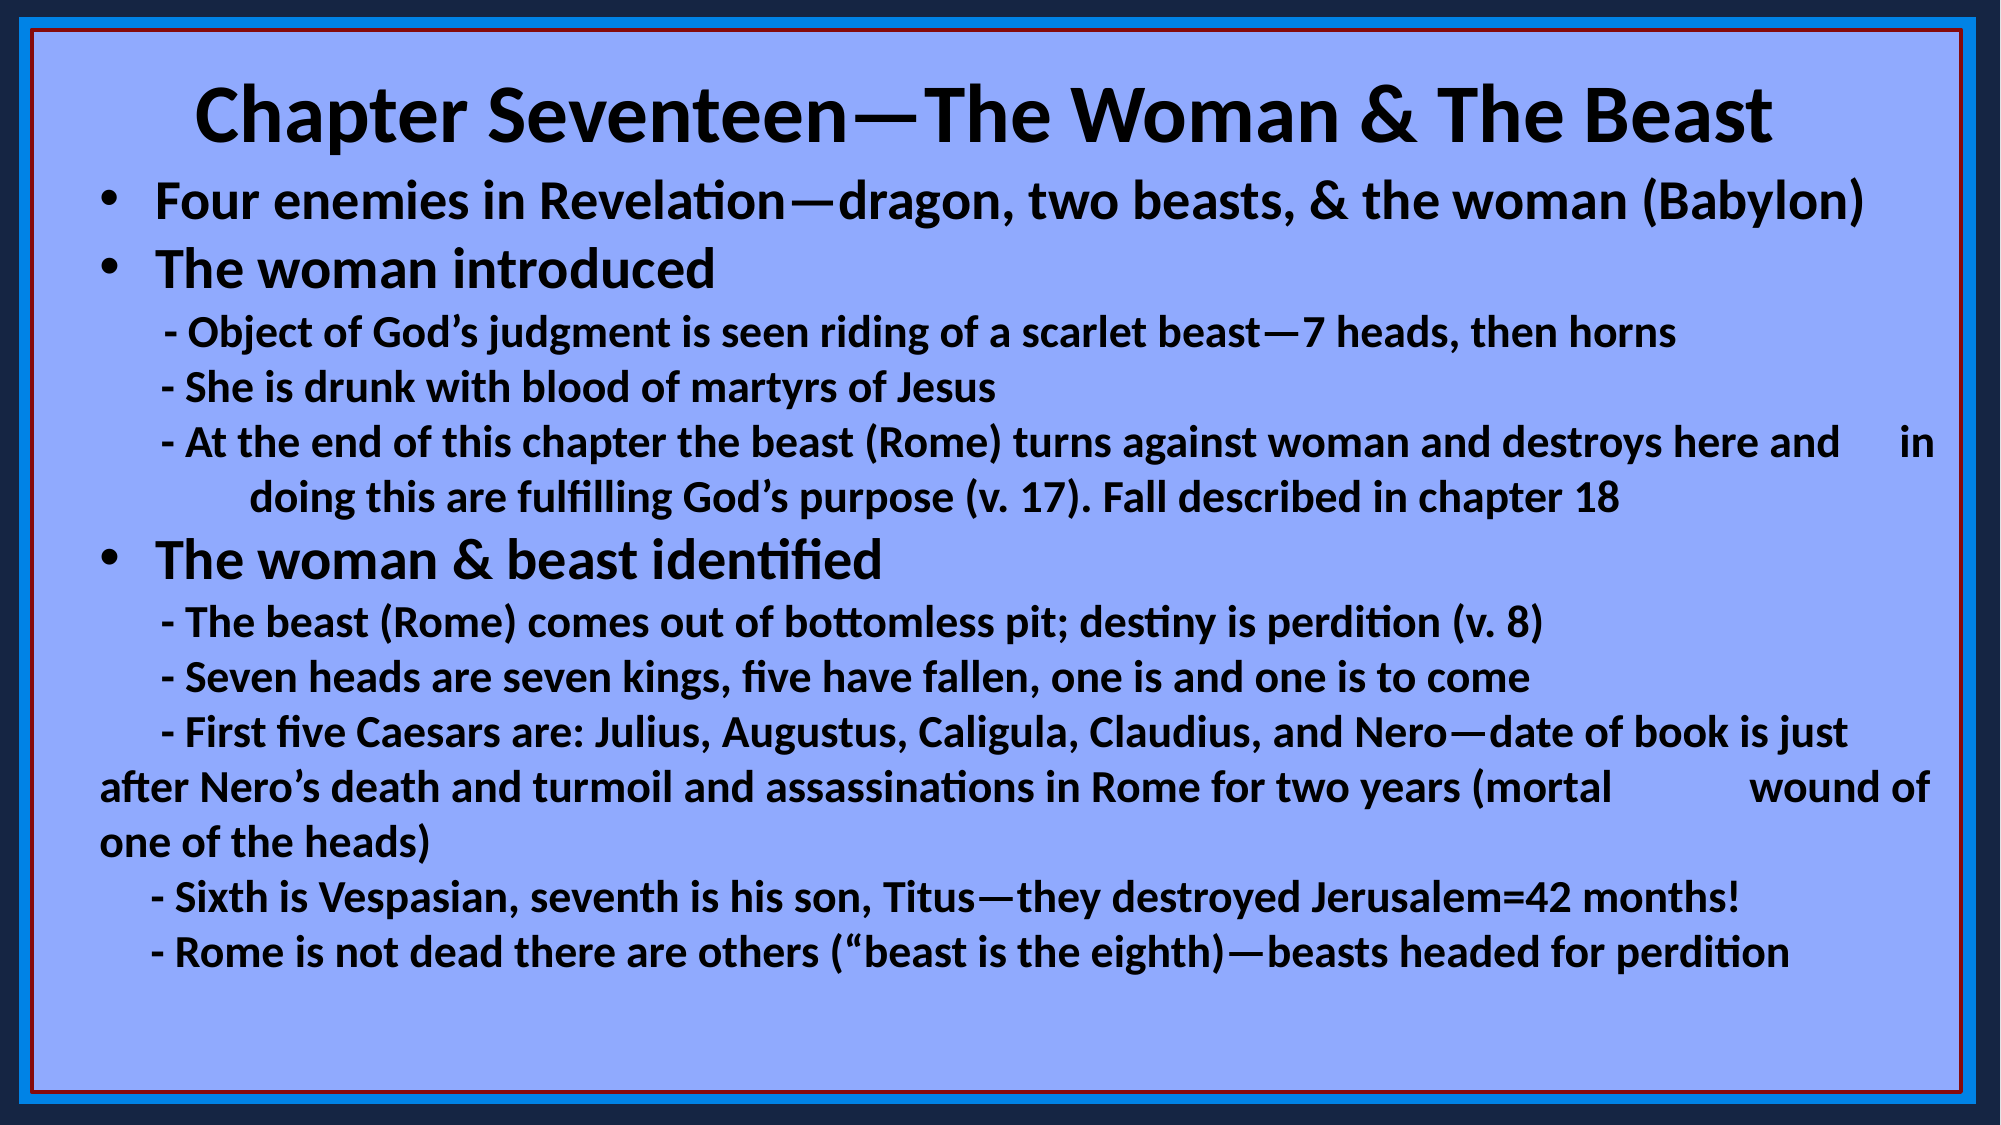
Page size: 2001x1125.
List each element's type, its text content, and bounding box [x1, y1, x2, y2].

text_box Four enemies in Revelation—dragon, two beasts, & the woman (Babylon) The woman introduced - Object of God’s judgment is seen riding of a scarlet beast—7 heads, then horns - She is drunk with blood of martyrs of Jesus - At the end of this chapter the beast (Rome) turns against woman and destroys here and in doing this are fulfilling God’s purpose (v. 17). Fall described in chapter 18 The woman & beast identified - The beast (Rome) comes out of bottomless pit; destiny is perdition (v. 8) - Seven heads are seven kings, five have fallen, one is and one is to come - First five Caesars are: Julius, Augustus, Caligula, Claudius, and Nero—date of book is just after Nero’s death and turmoil and assassinations in Rome for two years (mortal wound of one of the heads) - Sixth is Vespasian, seventh is his son, Titus—they destroyed Jerusalem=42 months! - Rome is not dead there are others (“beast is the eighth)—beasts headed for perdition [84, 155, 1952, 1039]
text_box Chapter Seventeen—The Woman & The Beast [61, 51, 1929, 167]
